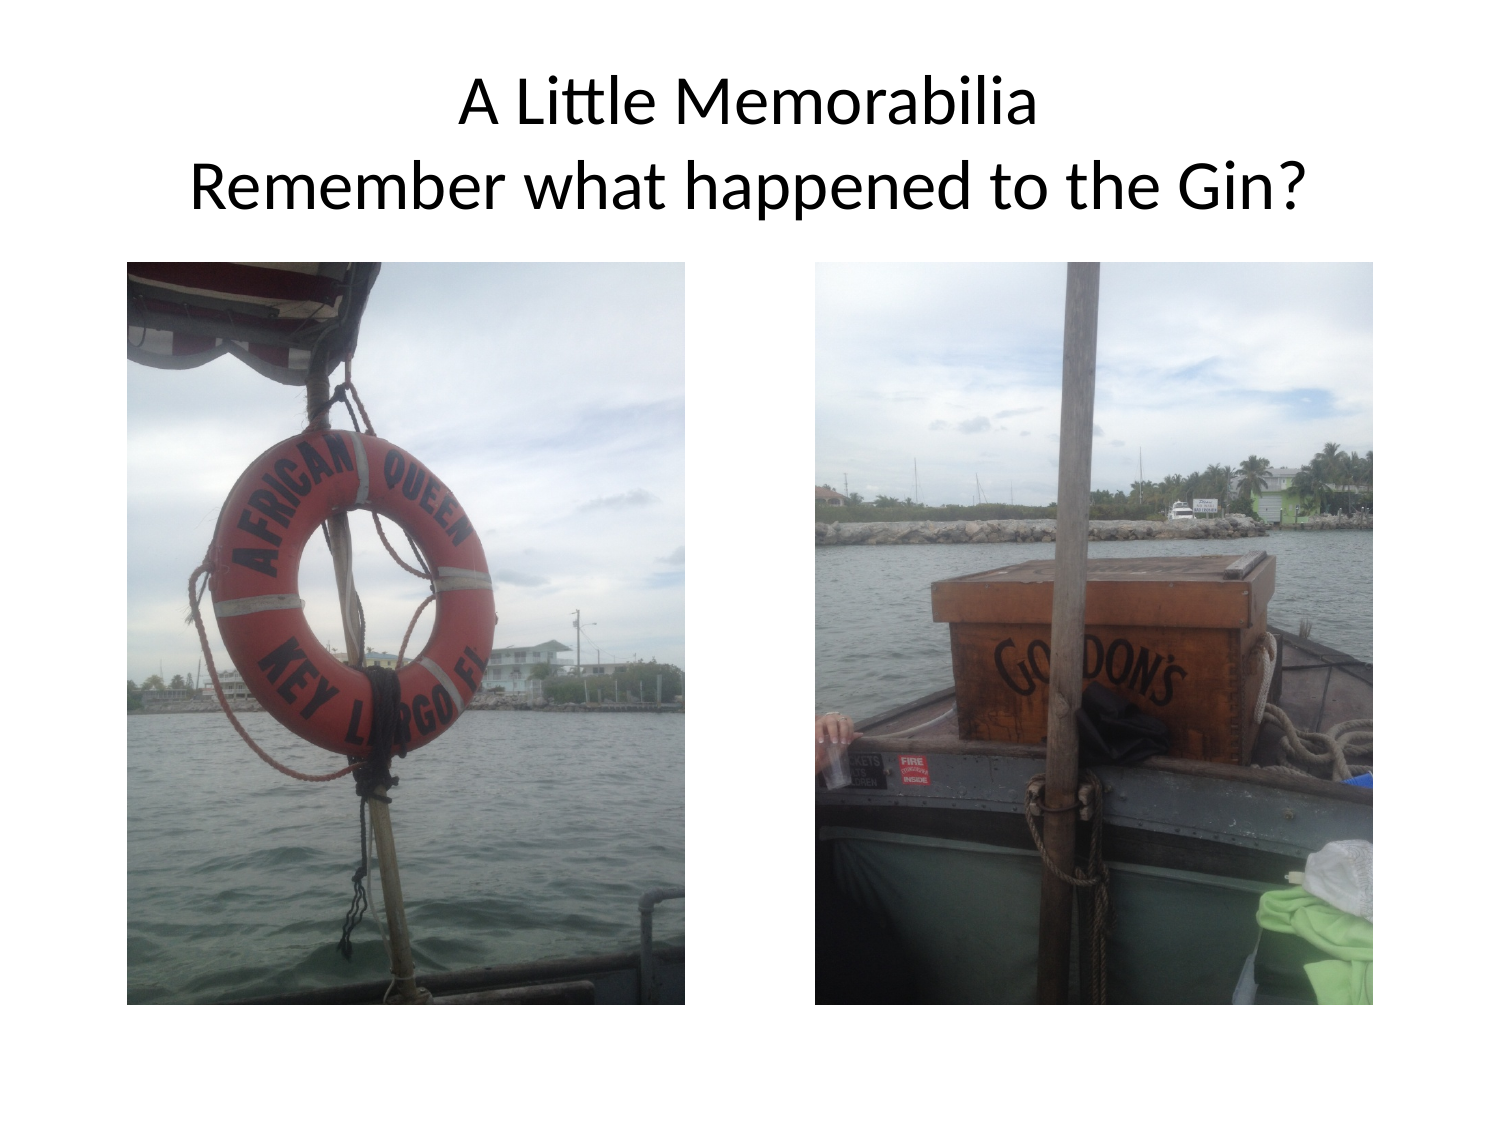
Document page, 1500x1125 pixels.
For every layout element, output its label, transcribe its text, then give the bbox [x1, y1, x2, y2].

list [127, 262, 685, 1006]
title A Little Memorabilia Remember what happened to the Gin? [75, 45, 1425, 233]
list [815, 262, 1373, 1006]
